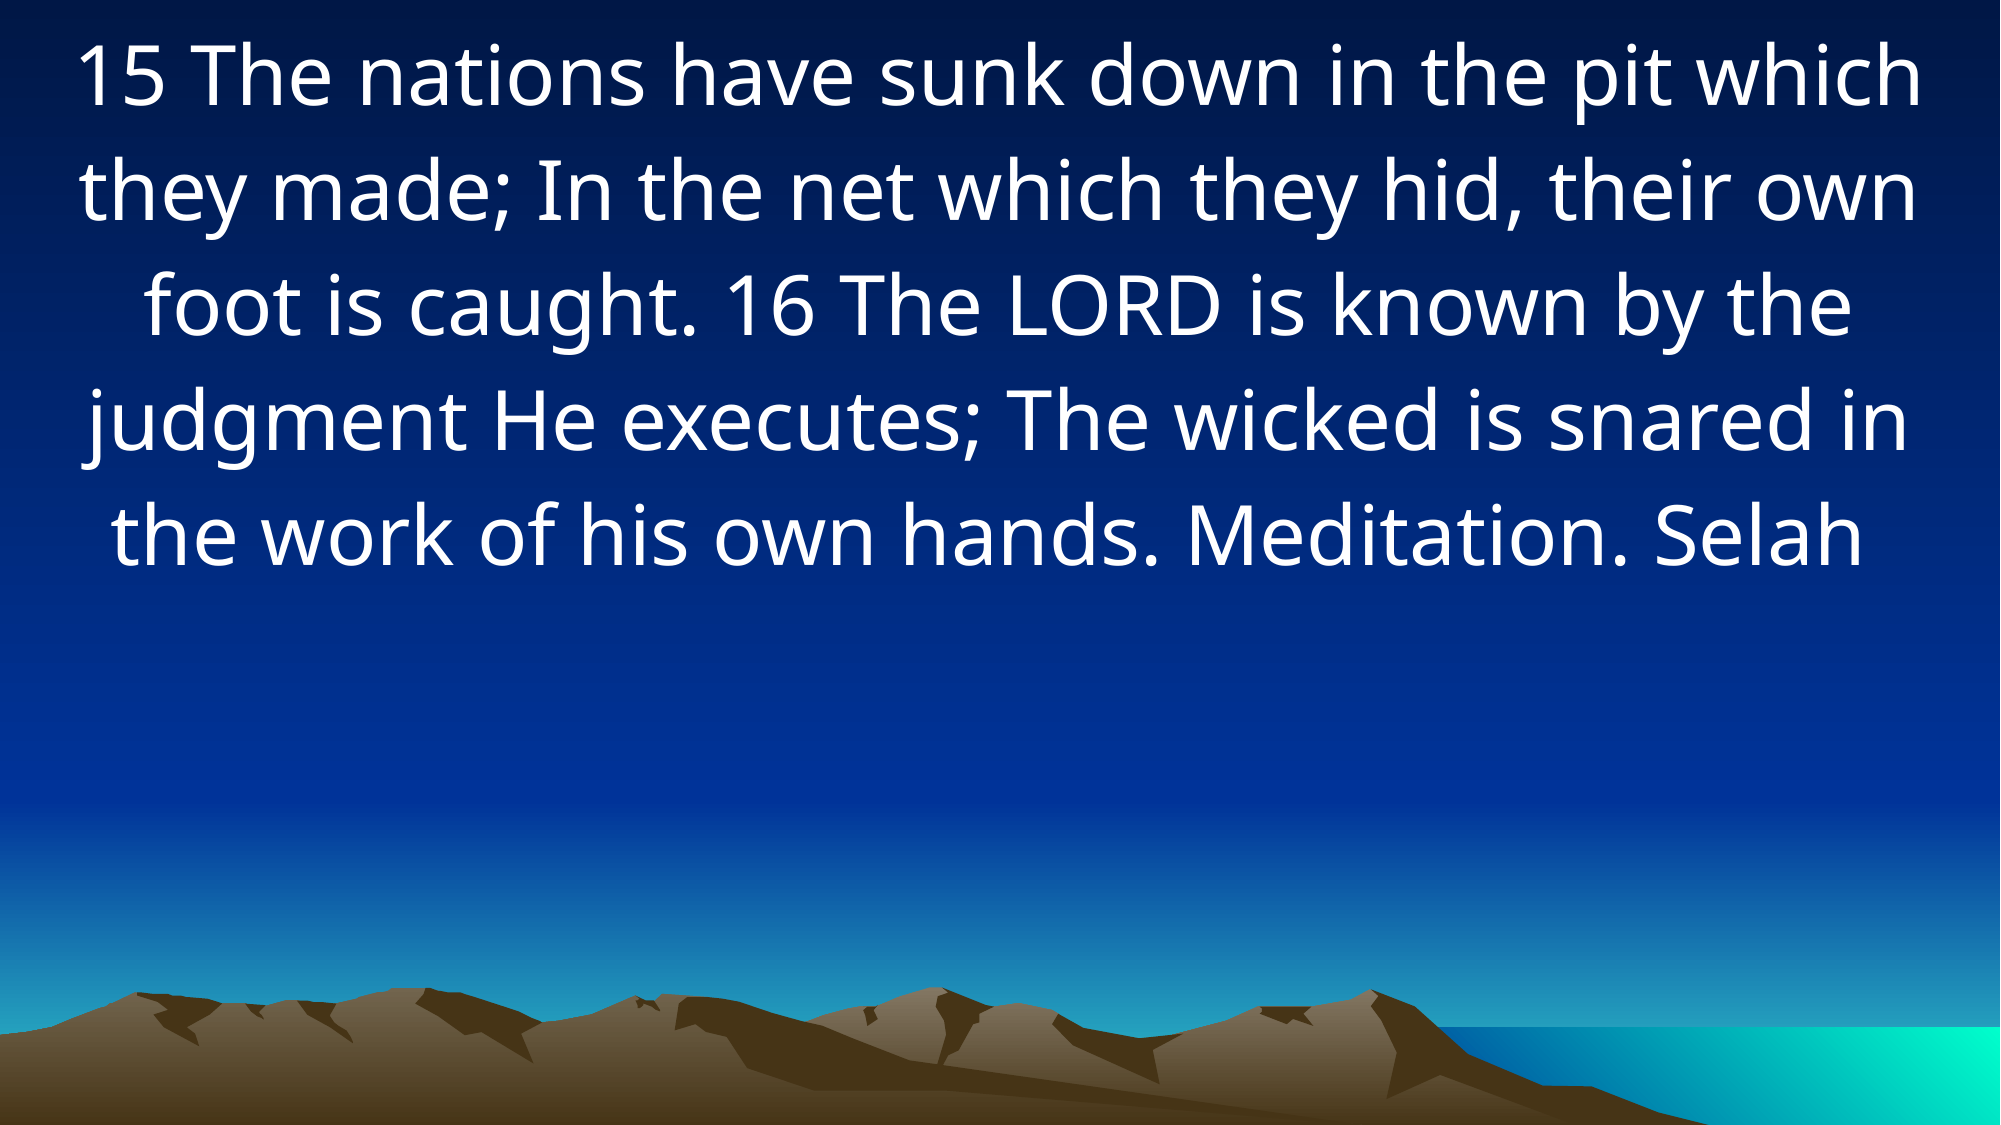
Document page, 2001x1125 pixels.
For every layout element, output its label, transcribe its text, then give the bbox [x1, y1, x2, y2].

text_box 15 The nations have sunk down in the pit which they made; In the net which they hid, their own foot is caught. 16 The LORD is known by the judgment He executes; The wicked is snared in the work of his own hands. Meditation. Selah [0, 0, 2000, 863]
